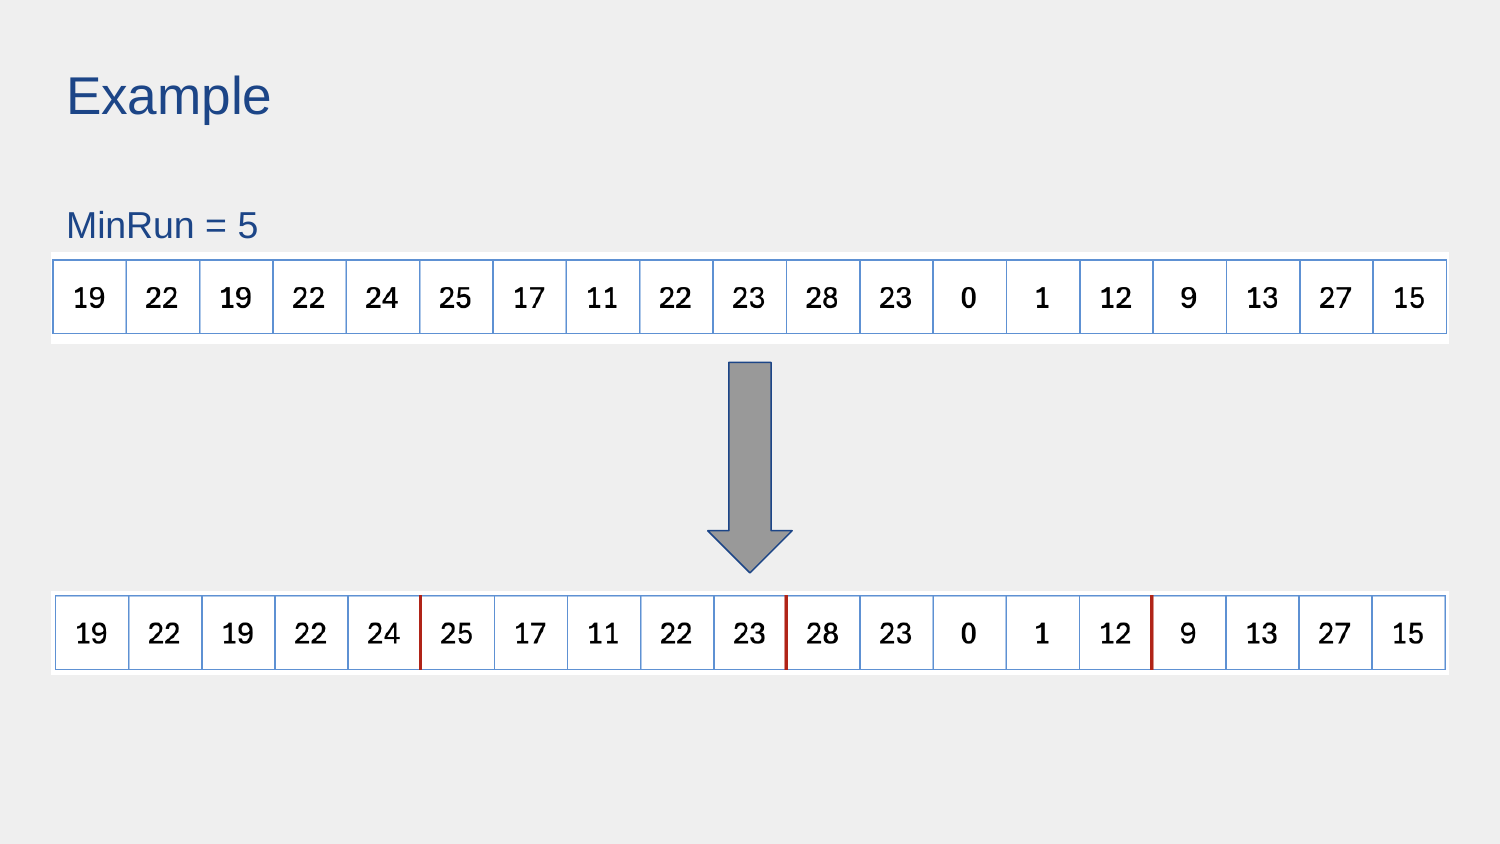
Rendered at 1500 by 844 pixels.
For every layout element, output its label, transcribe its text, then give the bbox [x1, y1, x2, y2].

list MinRun = 5 [51, 351, 1382, 589]
list MinRun = 5 [51, 140, 1382, 250]
title Example [51, 47, 1315, 140]
picture [50, 251, 1450, 344]
picture [50, 591, 1450, 675]
